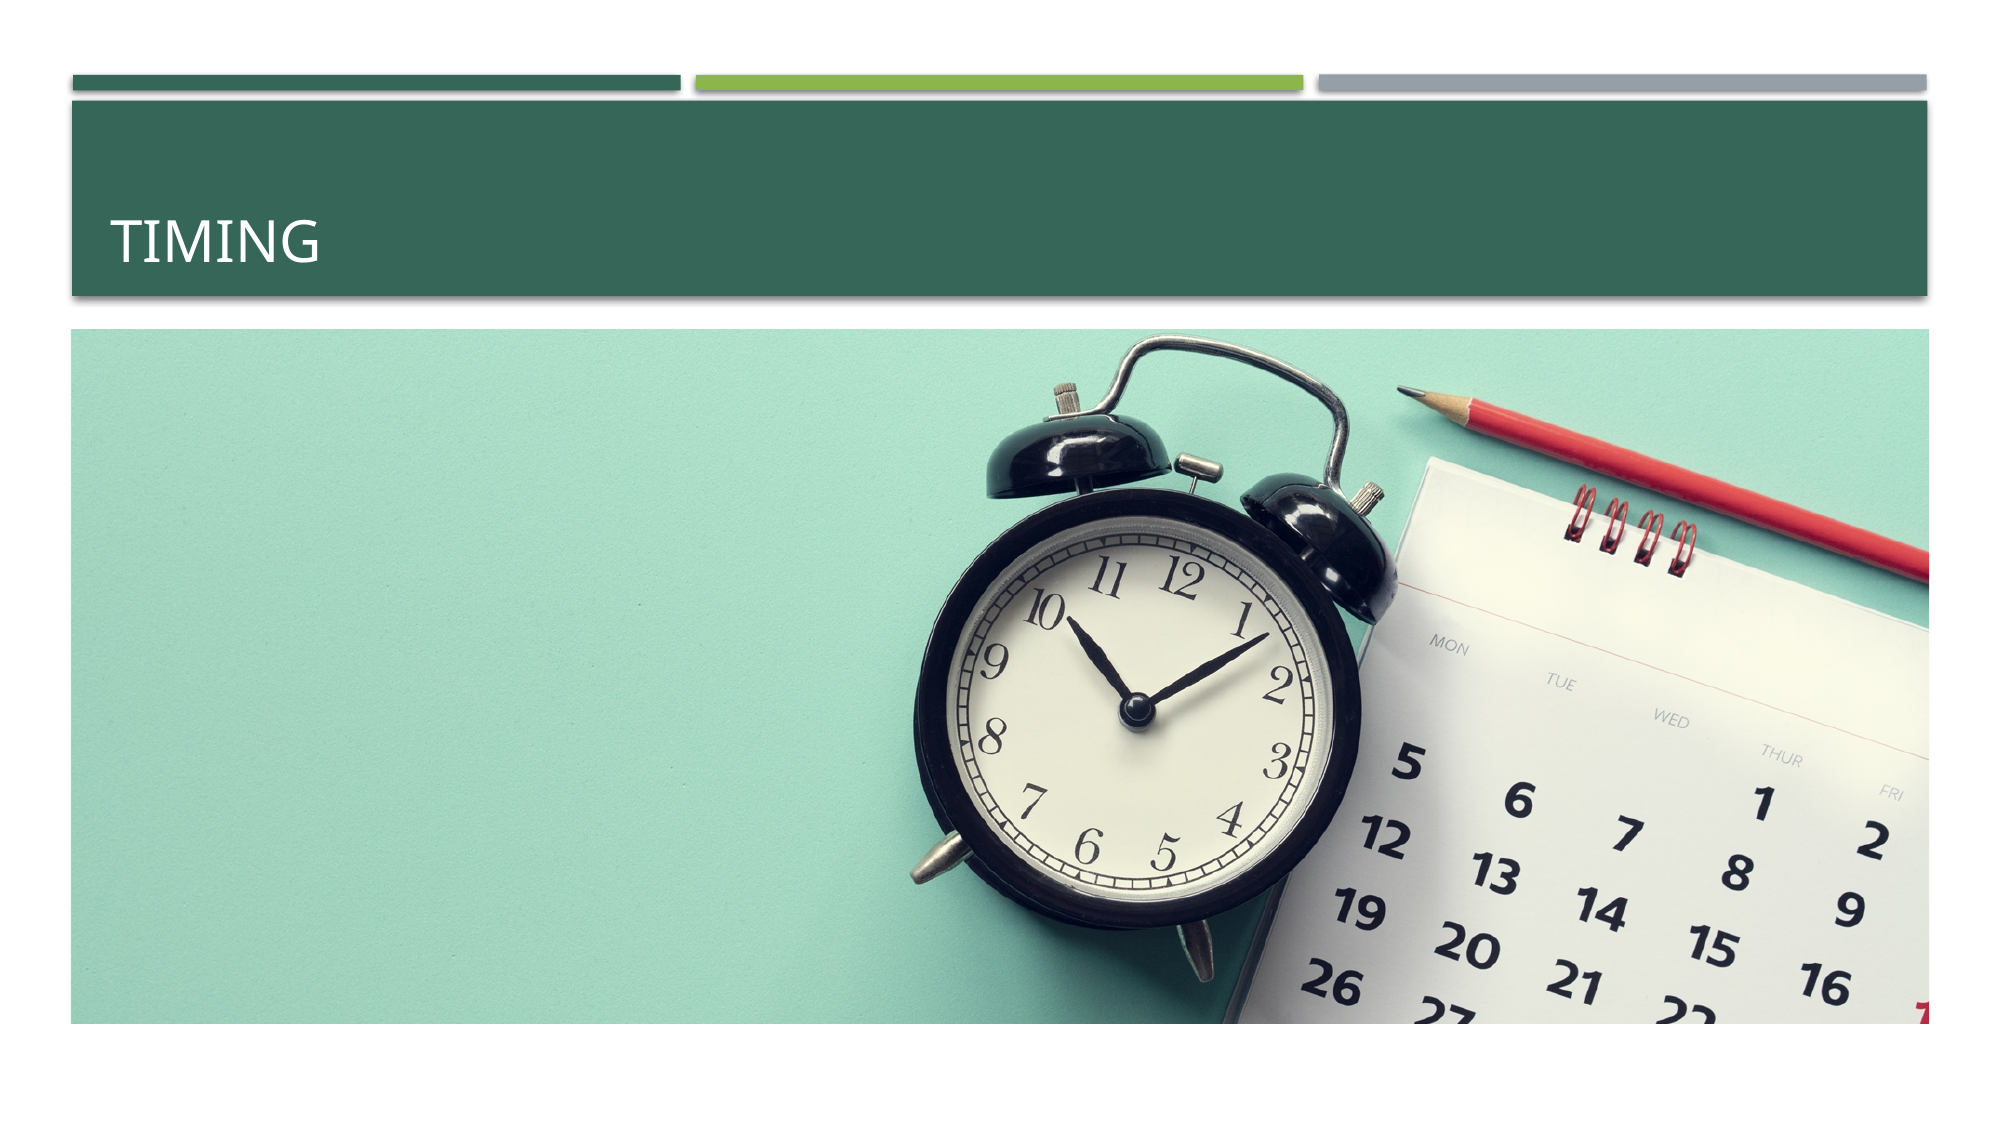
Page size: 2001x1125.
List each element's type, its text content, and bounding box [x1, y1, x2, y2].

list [70, 328, 1930, 1025]
title Timing [95, 115, 1905, 282]
